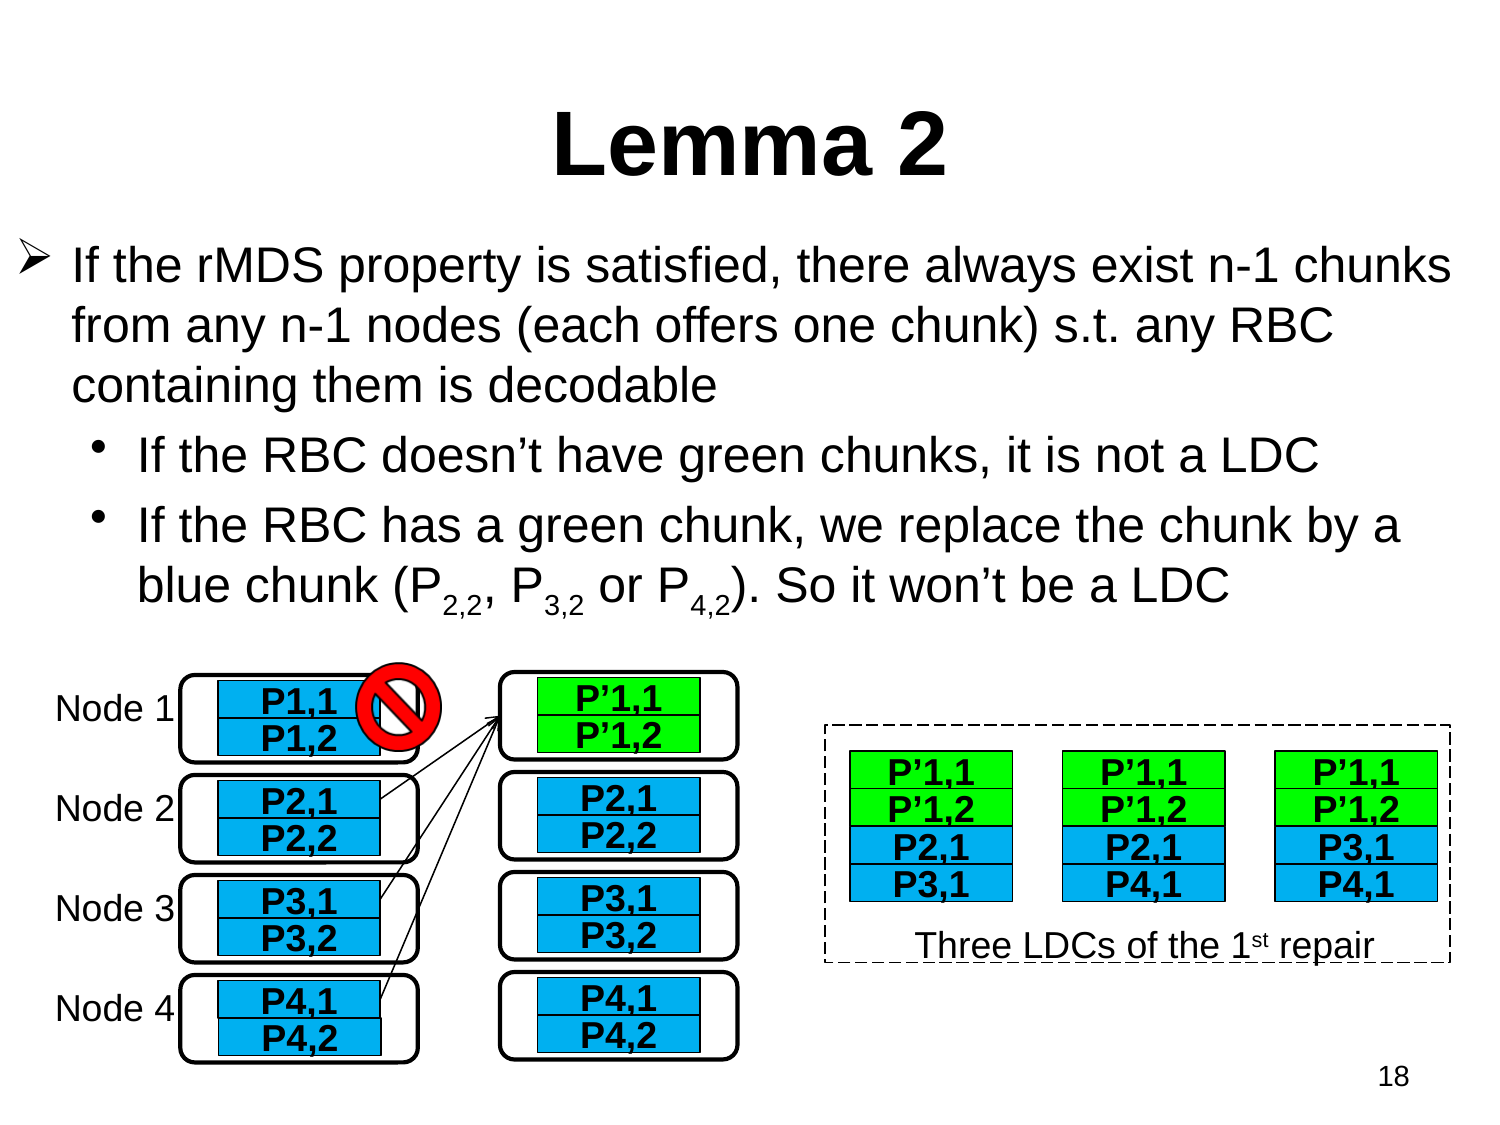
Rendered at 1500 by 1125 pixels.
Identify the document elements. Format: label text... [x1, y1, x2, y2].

text_box [505, 971, 738, 987]
text_box [0, 987, 1500, 1113]
text_box Node 3 [39, 876, 191, 937]
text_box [1274, 750, 1438, 902]
text_box [506, 771, 738, 860]
title Lemma 2 [75, 45, 1425, 224]
text_box [180, 974, 418, 1063]
text_box [825, 724, 1450, 963]
text_box Node 2 [39, 776, 191, 837]
text_box [505, 871, 738, 960]
text_box Three LDCs of the 1st repair [878, 963, 1390, 974]
text_box Node 1 [39, 676, 191, 737]
text_box [180, 674, 372, 763]
picture [355, 662, 442, 745]
text_box [180, 874, 374, 963]
list If the rMDS property is satisfied, there always exist n-1 chunks from any n-1 nodes (each offers one chunk) s.t. any RBC containing them is decodable If the RBC doesn’t have green chunks, it is not a LDC If the RBC has a green chunk, we replace the chunk by a blue chunk (P2,2, P3,2 or P4,2). So it won’t be a LDC [0, 224, 1500, 638]
text_box [499, 671, 738, 760]
text_box [180, 774, 373, 863]
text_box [380, 715, 501, 1000]
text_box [1062, 750, 1226, 902]
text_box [849, 750, 1013, 902]
text_box Node 4 [39, 976, 191, 1037]
